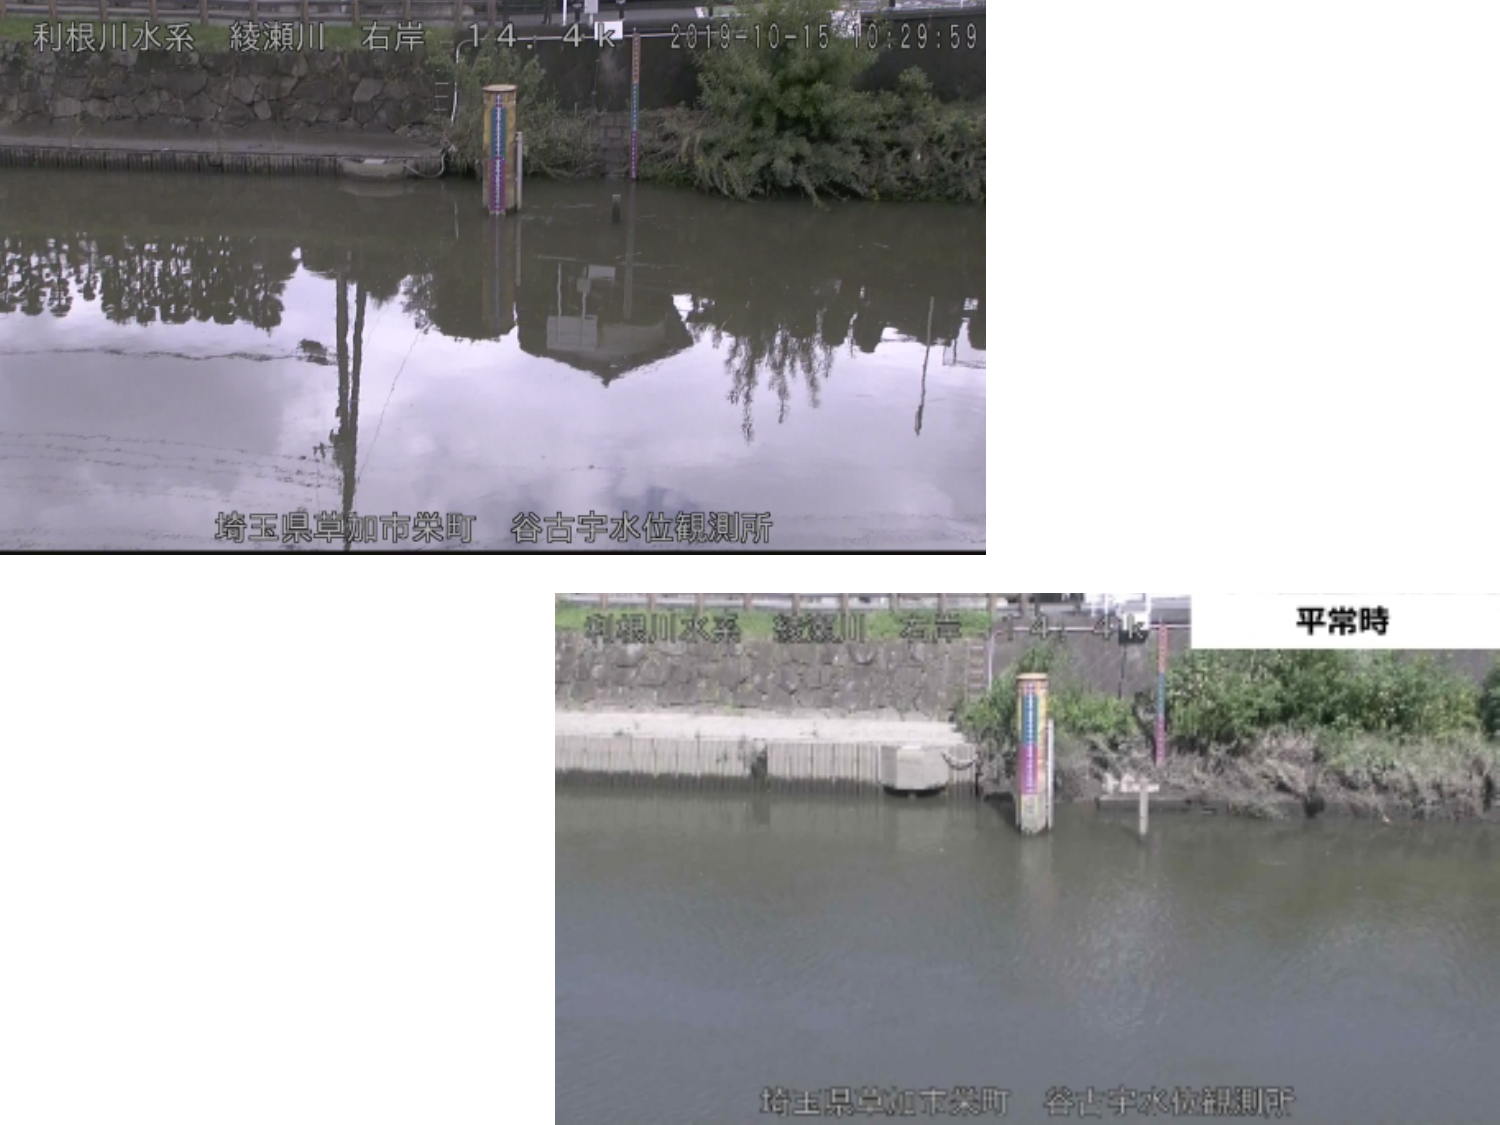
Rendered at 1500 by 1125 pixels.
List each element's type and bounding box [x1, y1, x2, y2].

picture [0, 0, 986, 556]
picture [555, 593, 1500, 1125]
